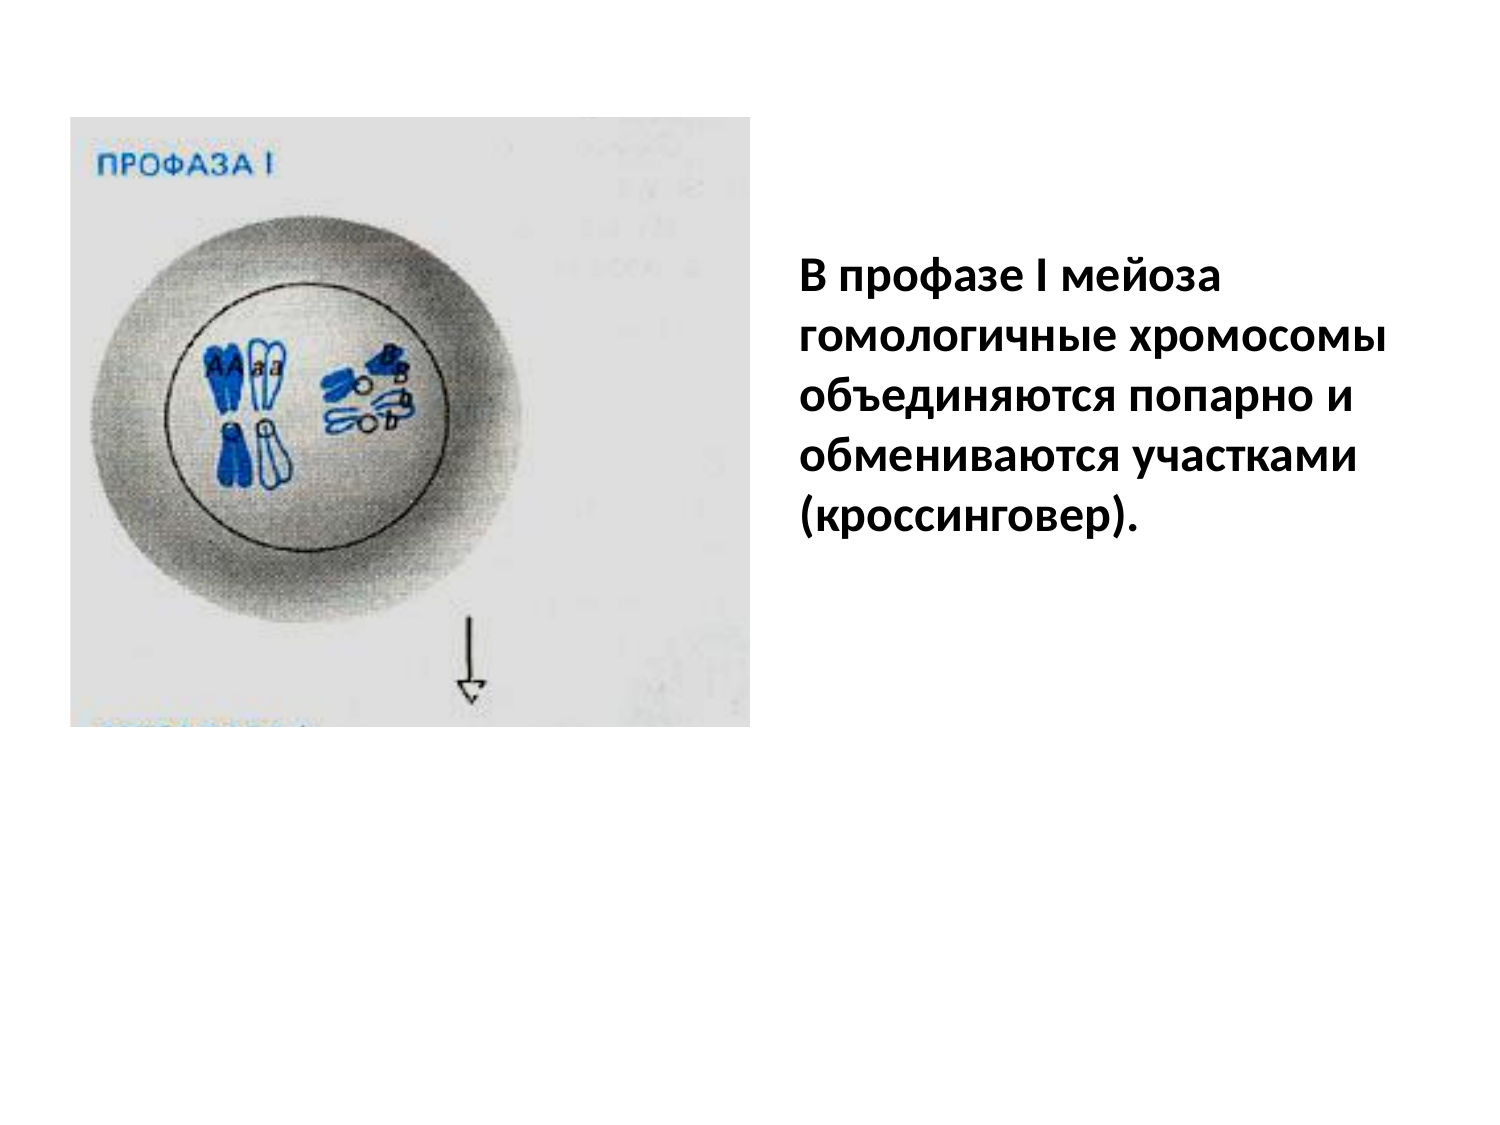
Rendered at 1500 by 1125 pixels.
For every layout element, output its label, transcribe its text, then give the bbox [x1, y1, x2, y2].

text_box В профазе I мейоза гомологичные хромосомы объединяются попарно и обмениваются участками (кроссинговер). [785, 234, 1418, 550]
picture [70, 116, 751, 727]
